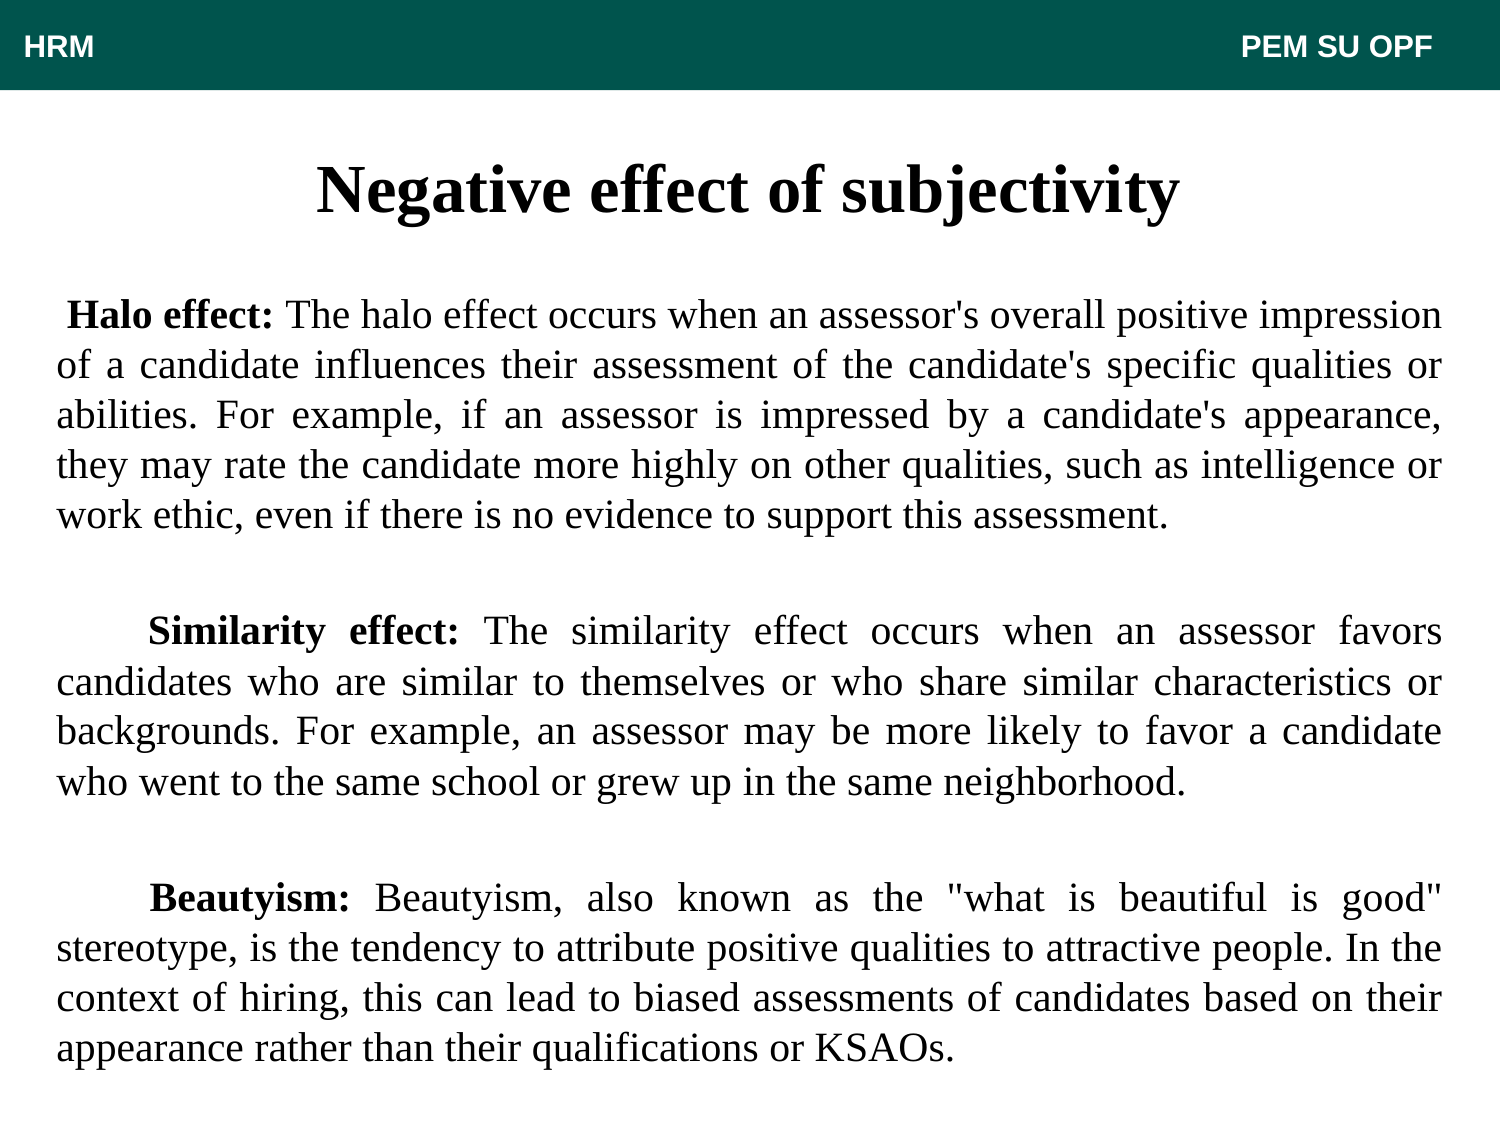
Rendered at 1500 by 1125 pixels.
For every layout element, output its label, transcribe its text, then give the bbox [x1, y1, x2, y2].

title Negative effect of subjectivity [111, 113, 1388, 256]
list Halo effect: The halo effect occurs when an assessor's overall positive impression of a candidate influences their assessment of the candidate's specific qualities or abilities. For example, if an assessor is impressed by a candidate's appearance, they may rate the candidate more highly on other qualities, such as intelligence or work ethic, even if there is no evidence to support this assessment. Similarity effect: The similarity effect occurs when an assessor favors candidates who are similar to themselves or who share similar characteristics or backgrounds. For example, an assessor may be more likely to favor a candidate who went to the same school or grew up in the same neighborhood. Beautyism: Beautyism, also known as the "what is beautiful is good" stereotype, is the tendency to attribute positive qualities to attractive people. In the context of hiring, this can lead to biased assessments of candidates based on their appearance rather than their qualifications or KSAOs. [41, 278, 1459, 1118]
text_box HRM PEM SU OPF [0, 0, 1500, 92]
